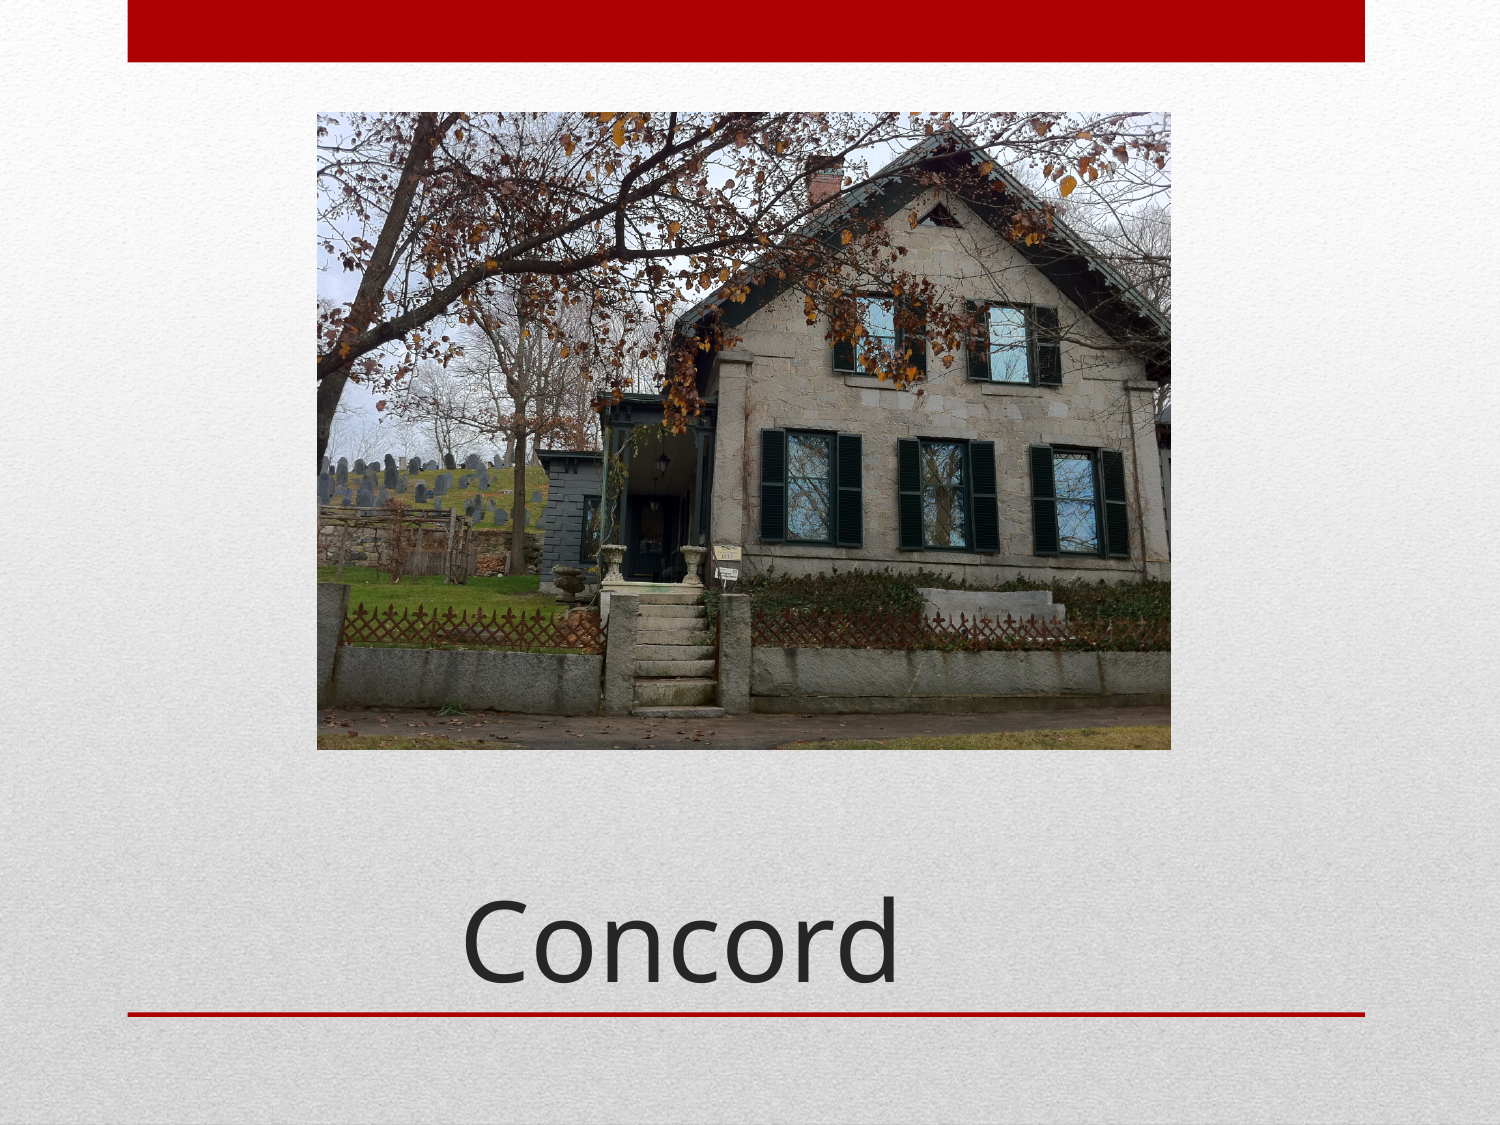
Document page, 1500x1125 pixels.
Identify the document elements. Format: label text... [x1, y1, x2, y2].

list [316, 111, 1172, 751]
title Concord [125, 750, 1238, 1013]
